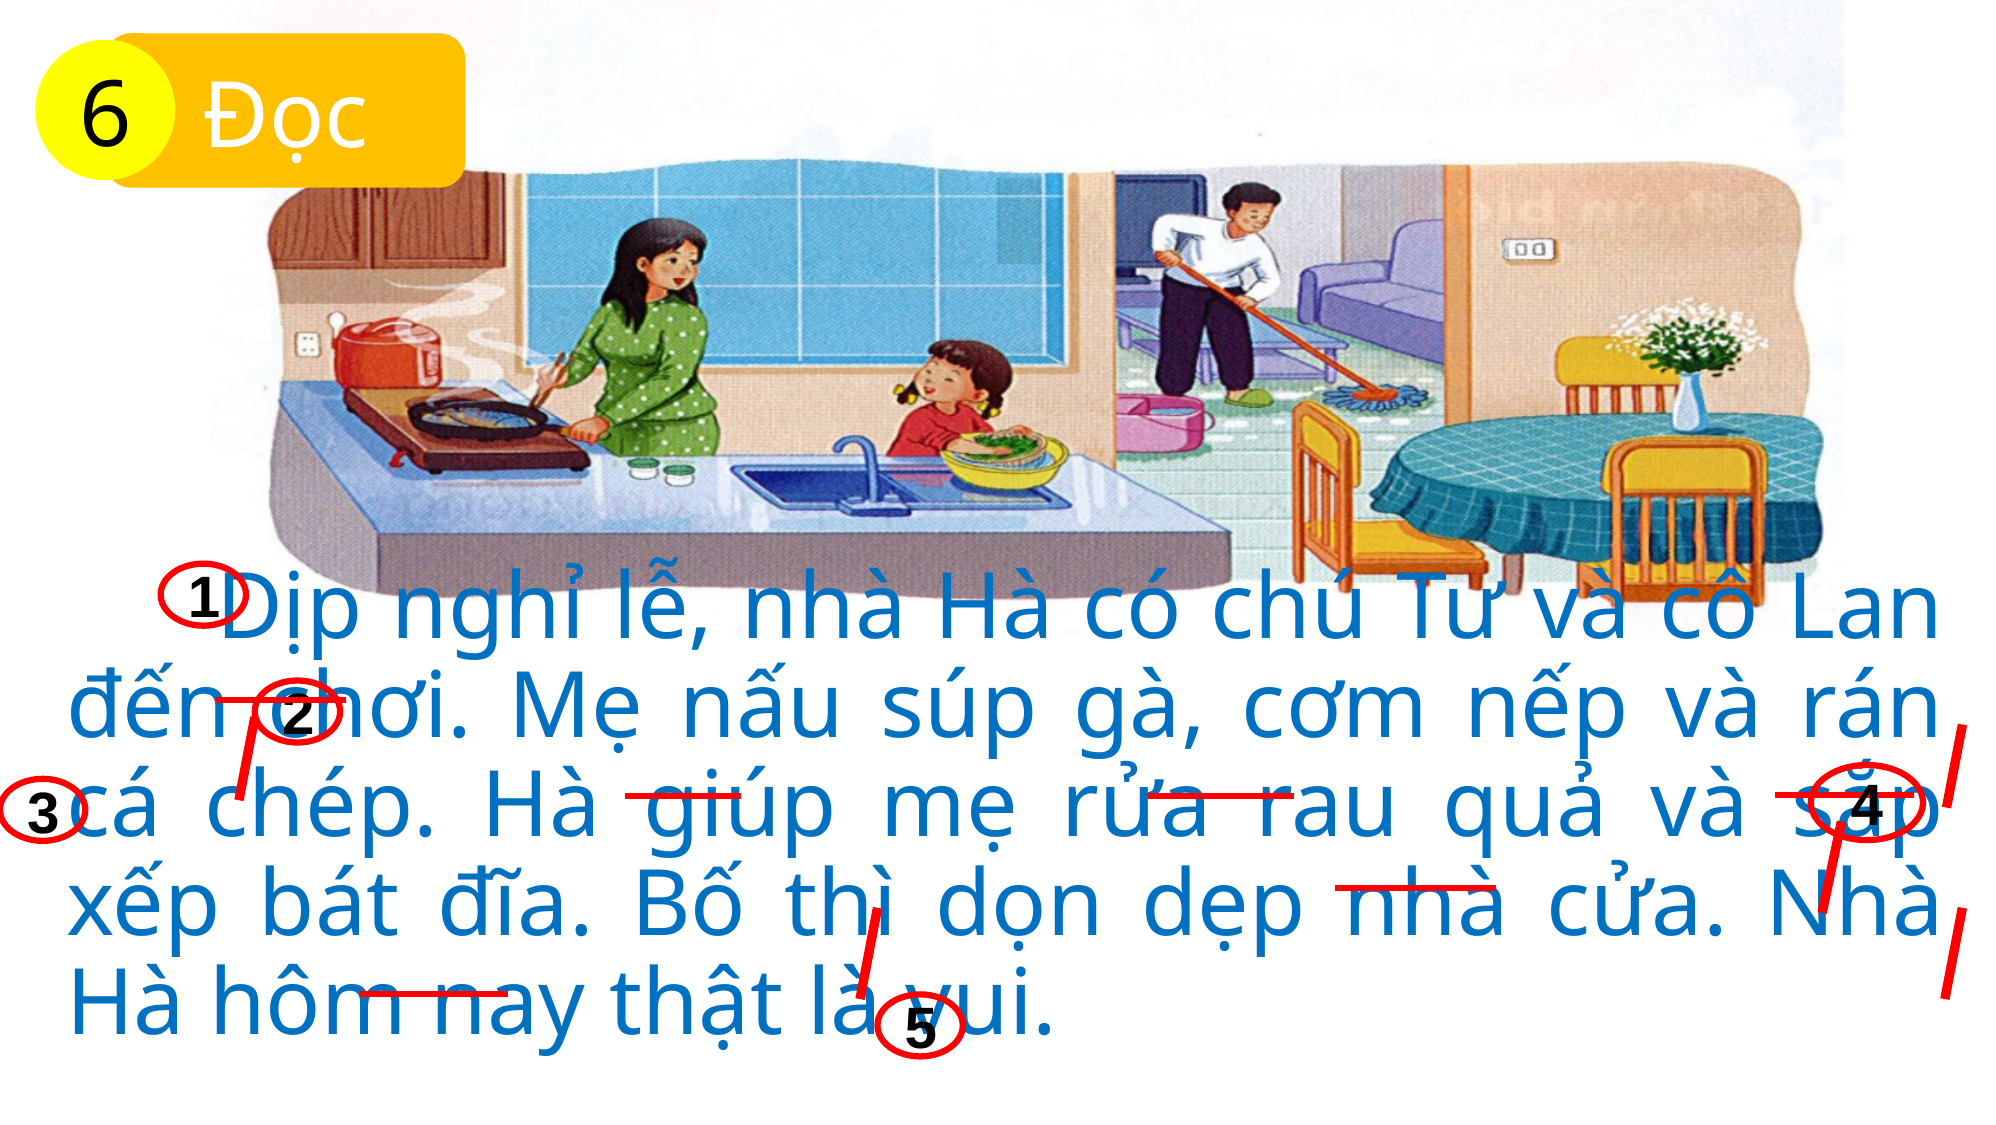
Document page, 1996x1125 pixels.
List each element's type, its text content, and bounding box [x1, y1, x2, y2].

text_box 2 [252, 708, 343, 745]
text_box 2 [257, 678, 338, 697]
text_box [1821, 821, 1842, 914]
text_box 4 [1808, 762, 1926, 843]
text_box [35, 33, 466, 188]
text_box 5 [875, 992, 965, 1059]
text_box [1946, 724, 1963, 808]
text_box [859, 907, 878, 1000]
text_box 3 [0, 776, 88, 843]
picture [209, 0, 1845, 635]
text_box Dịp nghỉ lễ, nhà Hà có chú Tư và cô Lan đến chơi. Mẹ nấu súp gà, cơm nếp và rán cá chép. Hà giúp mẹ rửa rau quả và sắp xếp bát đĩa. Bố thì dọn dẹp nhà cửa. Nhà Hà hôm nay thật là vui. [51, 628, 1961, 985]
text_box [238, 716, 256, 801]
text_box 1 [158, 561, 205, 628]
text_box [1944, 907, 1963, 1000]
